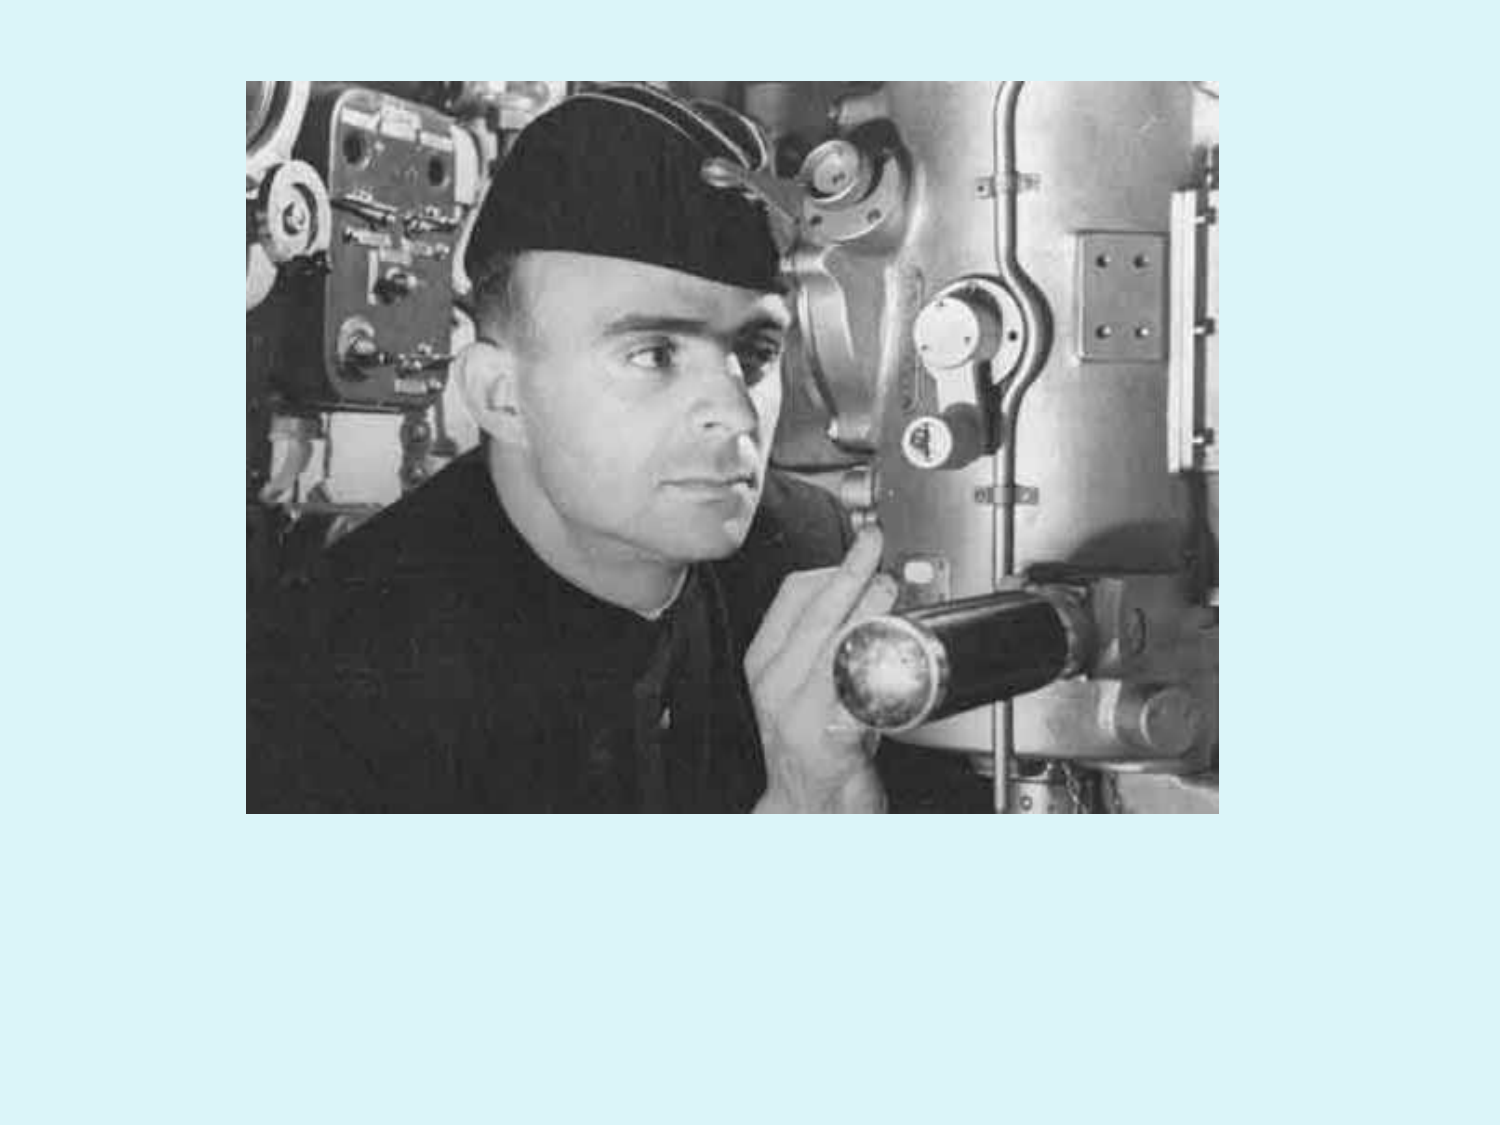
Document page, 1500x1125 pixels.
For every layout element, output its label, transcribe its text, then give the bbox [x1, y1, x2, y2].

picture [245, 81, 1219, 814]
title Сергей Лисин (командир подводной лодки), Герой СоветскогоСоюза. [75, 45, 1425, 233]
